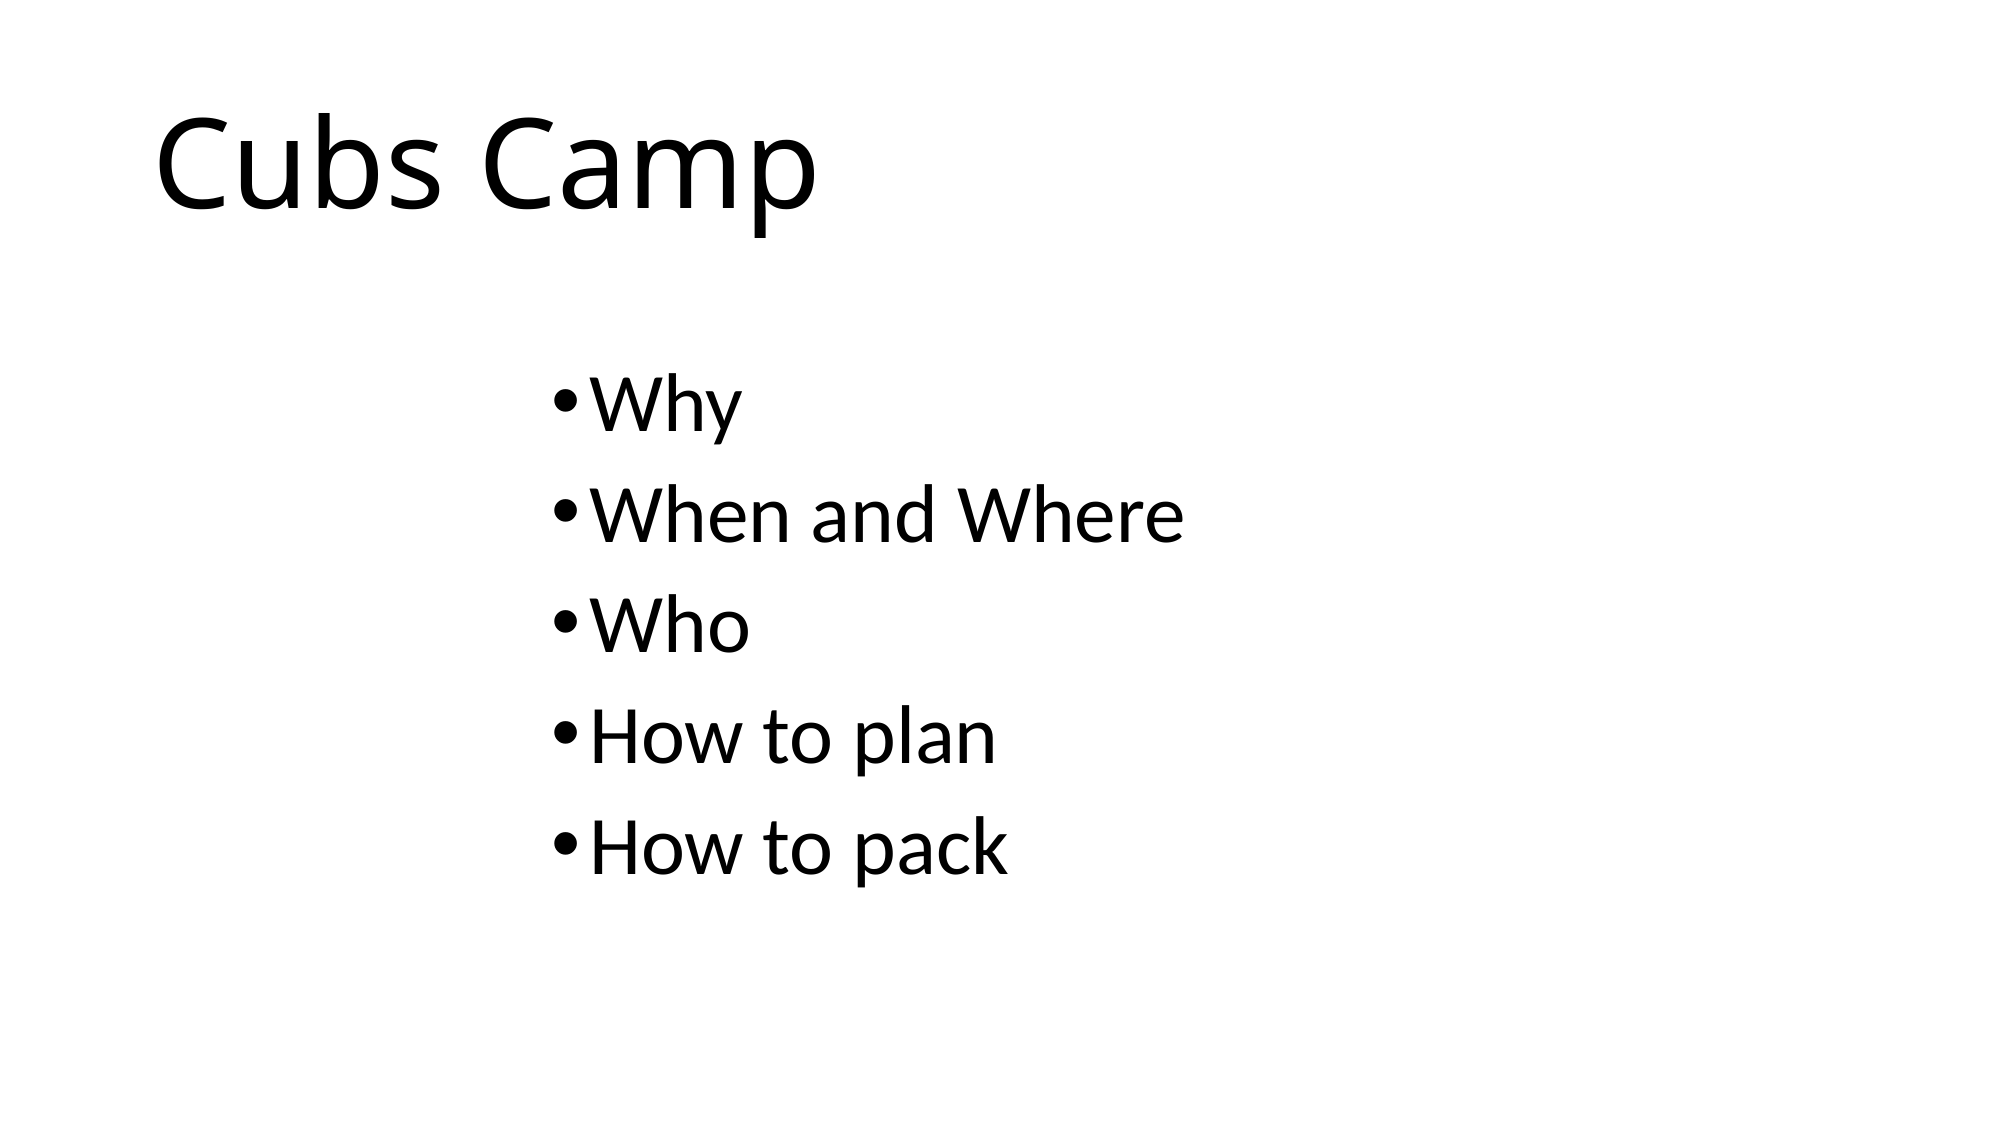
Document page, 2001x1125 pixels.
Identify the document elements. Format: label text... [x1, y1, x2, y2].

list Why When and Where Who How to plan How to pack [536, 352, 1544, 1005]
title Cubs Camp [137, 59, 1863, 278]
